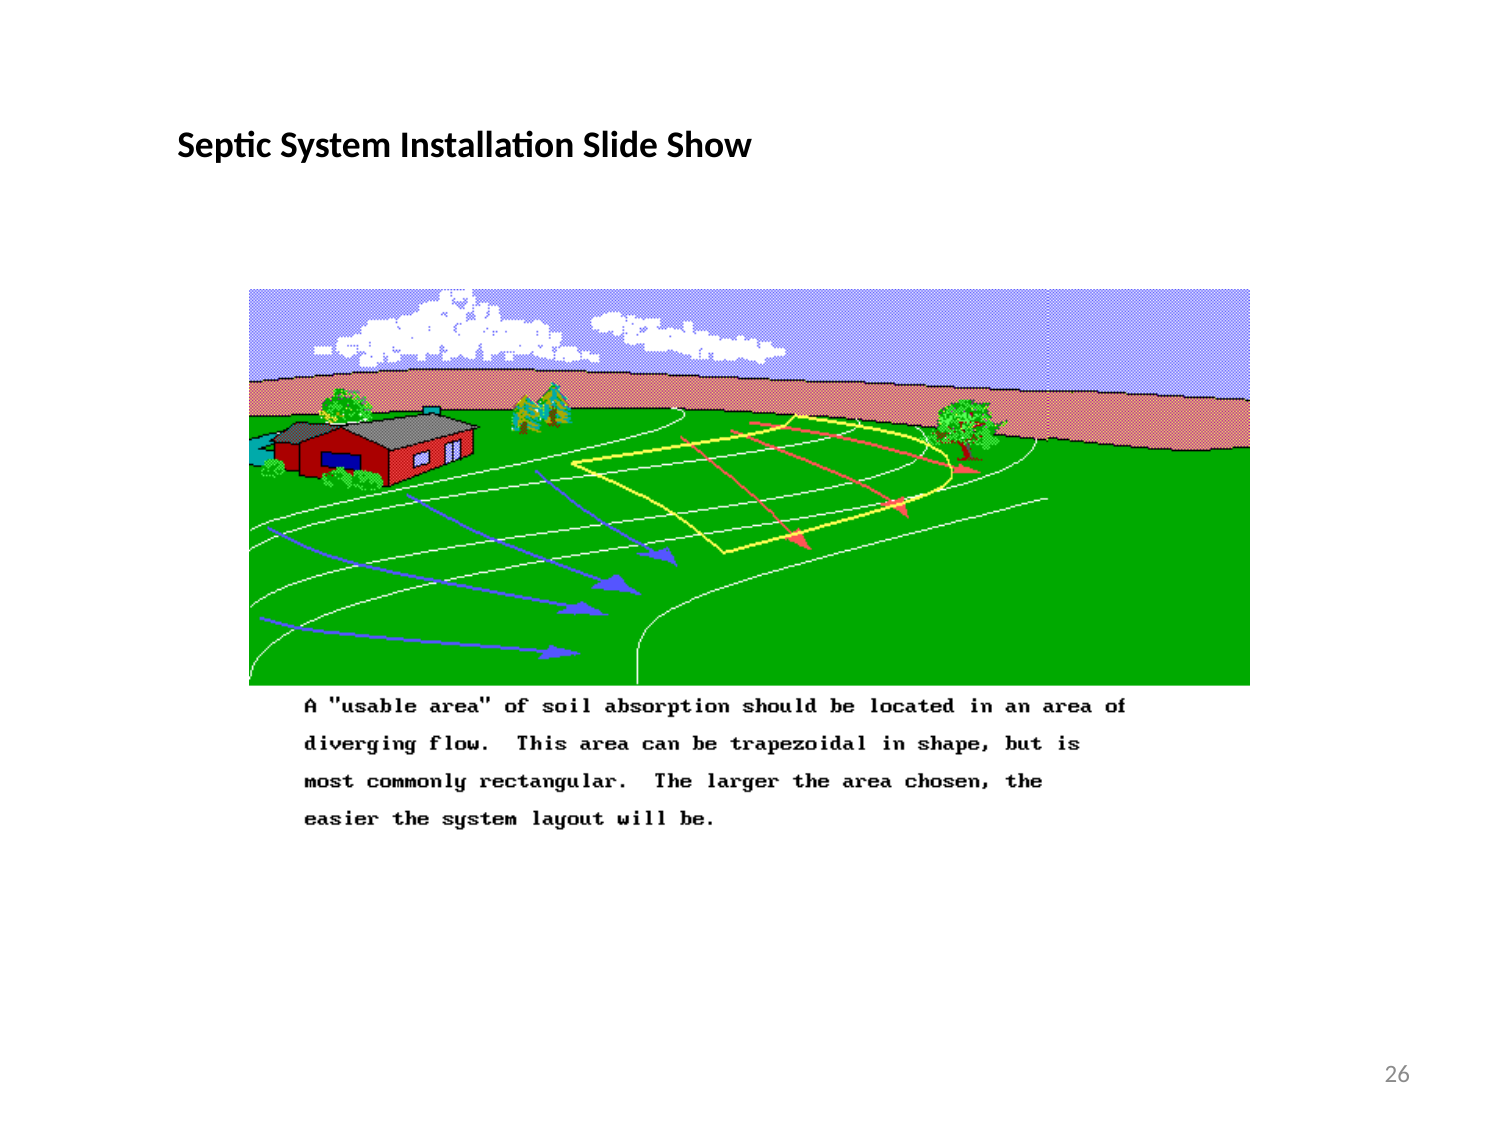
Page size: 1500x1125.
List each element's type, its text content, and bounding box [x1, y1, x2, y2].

picture [249, 288, 1251, 837]
text_box Septic System Installation Slide Show [162, 112, 1350, 173]
slide_number 26 [1074, 1042, 1425, 1103]
